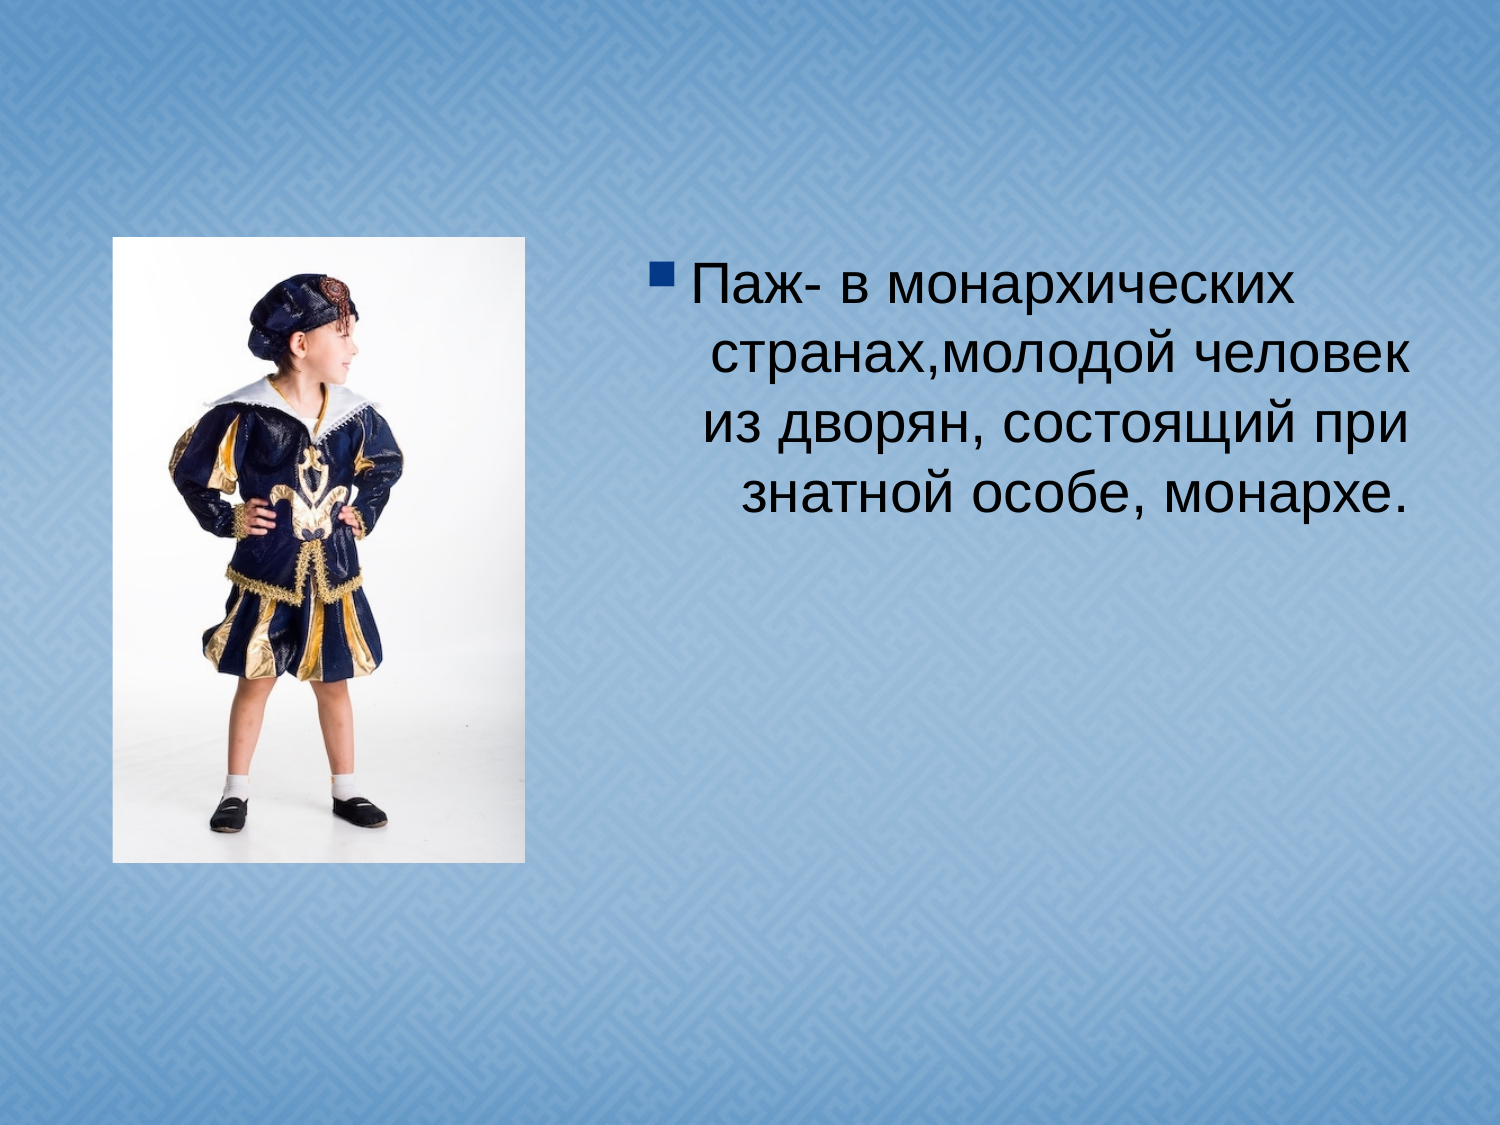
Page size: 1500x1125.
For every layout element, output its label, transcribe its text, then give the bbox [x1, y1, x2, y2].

list Паж- в монархических странах,молодой человек из дворян, состоящий при знатной особе, монархе. [586, 237, 1425, 1007]
picture [111, 236, 526, 863]
